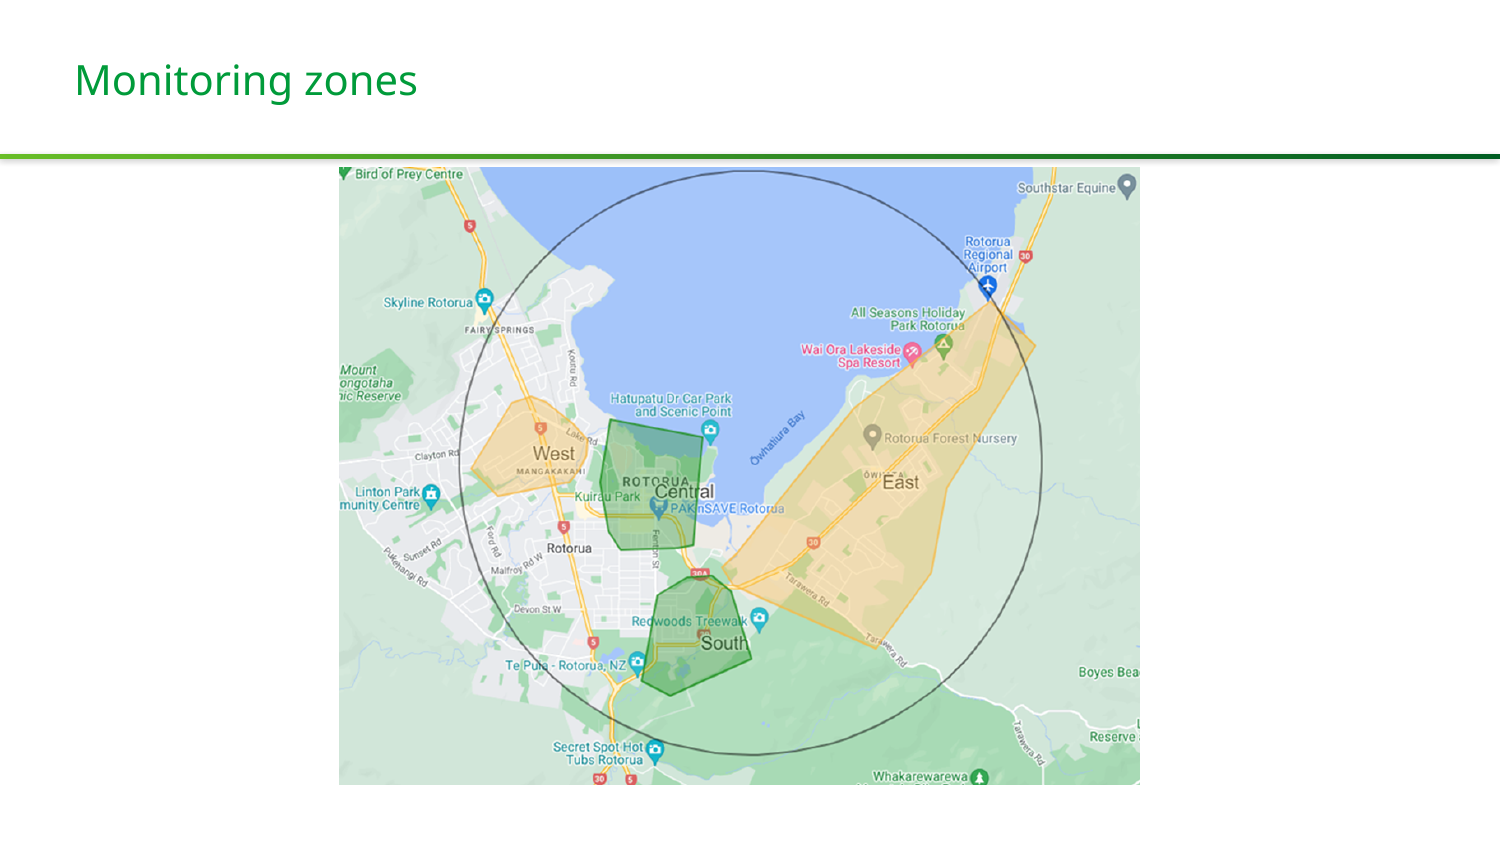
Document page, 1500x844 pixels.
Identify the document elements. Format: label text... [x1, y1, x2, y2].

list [339, 167, 1140, 785]
title Monitoring zones [0, 23, 1163, 135]
